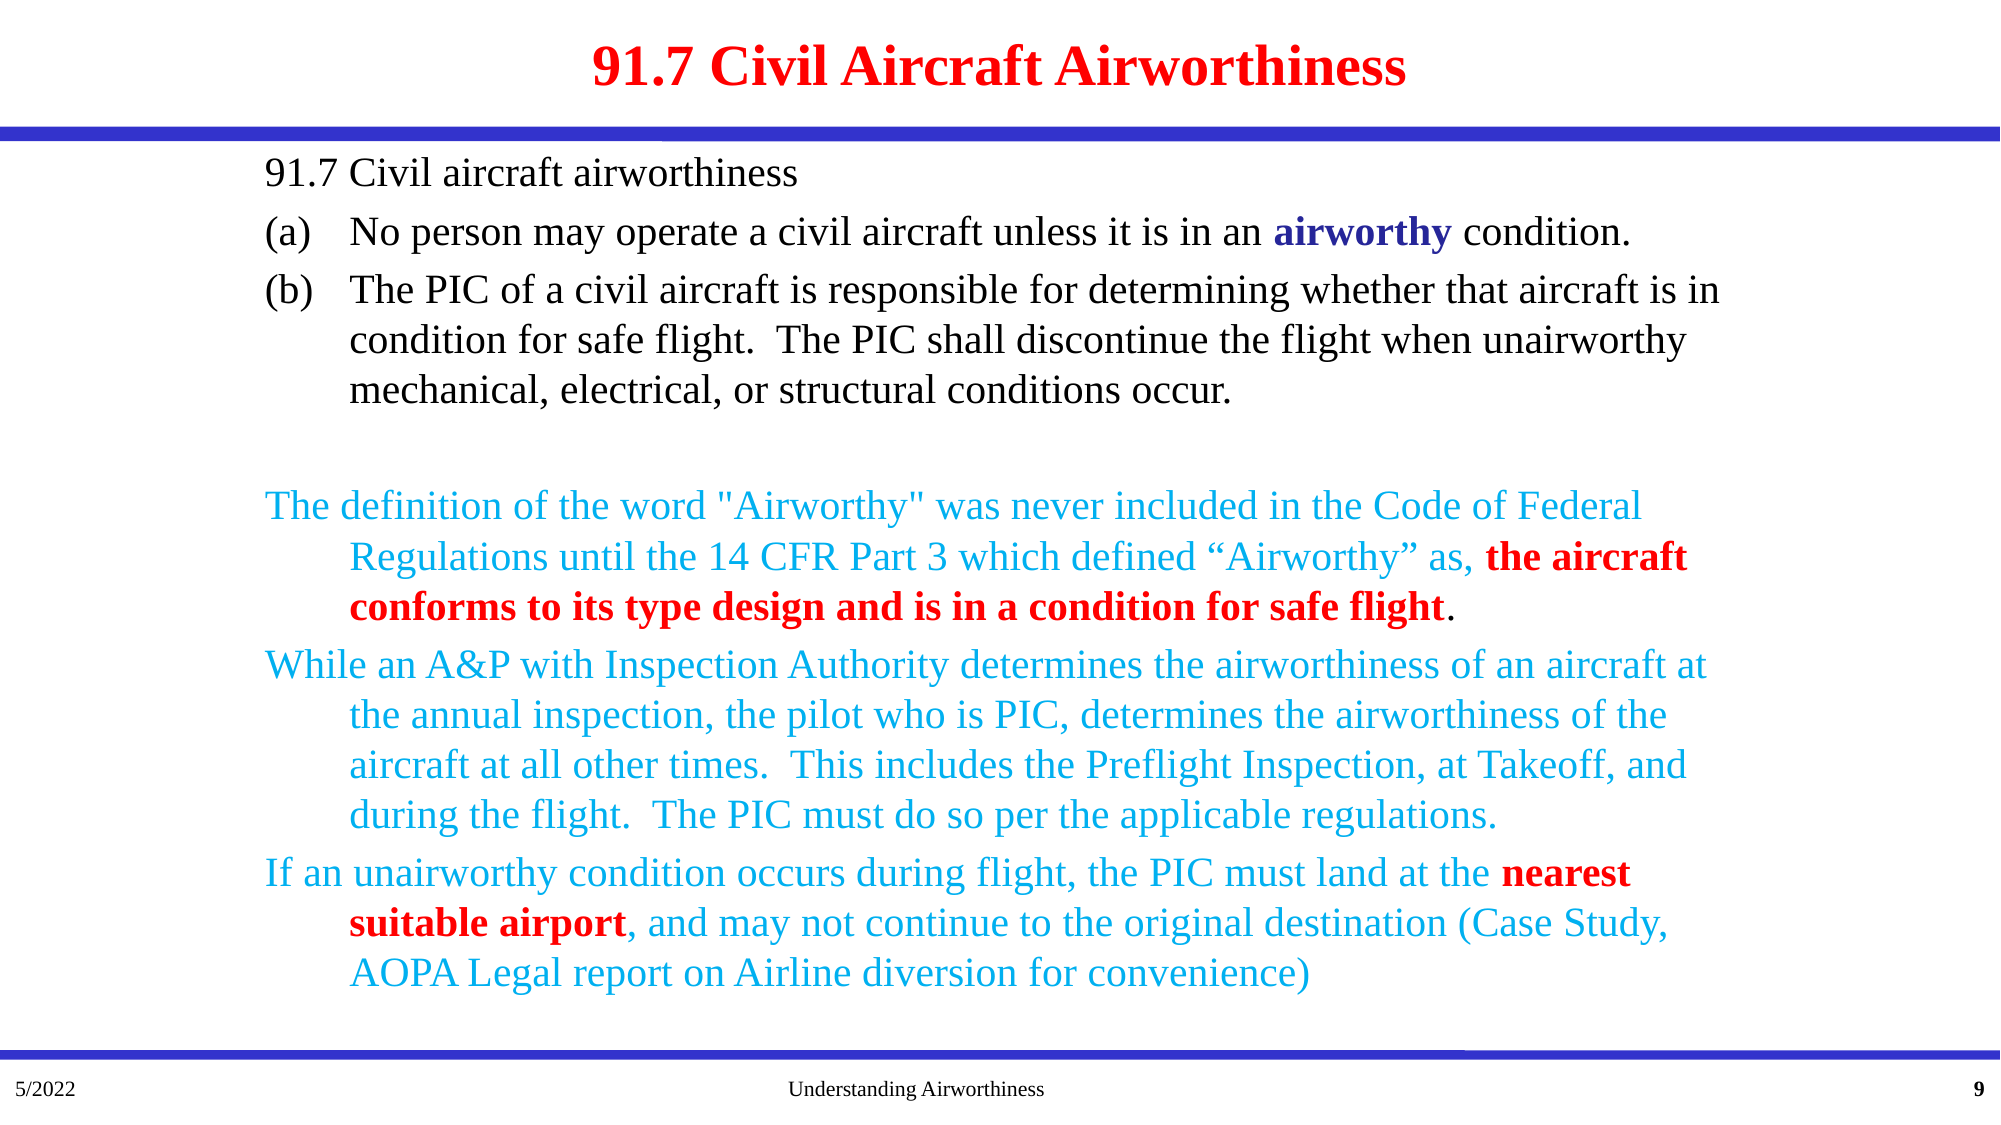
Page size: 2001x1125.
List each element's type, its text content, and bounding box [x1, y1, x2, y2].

list 91.7 Civil aircraft airworthiness No person may operate a civil aircraft unless it is in an airworthy condition. The PIC of a civil aircraft is responsible for determining whether that aircraft is in condition for safe flight. The PIC shall discontinue the flight when unairworthy mechanical, electrical, or structural conditions occur. The definition of the word "Airworthy" was never included in the Code of Federal Regulations until the 14 CFR Part 3 which defined “Airworthy” as, the aircraft conforms to its type design and is in a condition for safe flight. While an A&P with Inspection Authority determines the airworthiness of an aircraft at the annual inspection, the pilot who is PIC, determines the airworthiness of the aircraft at all other times. This includes the Preflight Inspection, at Takeoff, and during the flight. The PIC must do so per the applicable regulations. If an unairworthy condition occurs during flight, the PIC must land at the nearest suitable airport, and may not continue to the original destination (Case Study, AOPA Legal report on Airline diversion for convenience) [249, 137, 1751, 1051]
slide_number 9 [1583, 1049, 2000, 1125]
footer Understanding Airworthiness [599, 1049, 1234, 1125]
title 91.7 Civil Aircraft Airworthiness [249, 0, 1751, 126]
slide_number 5/2022 [0, 1049, 417, 1125]
